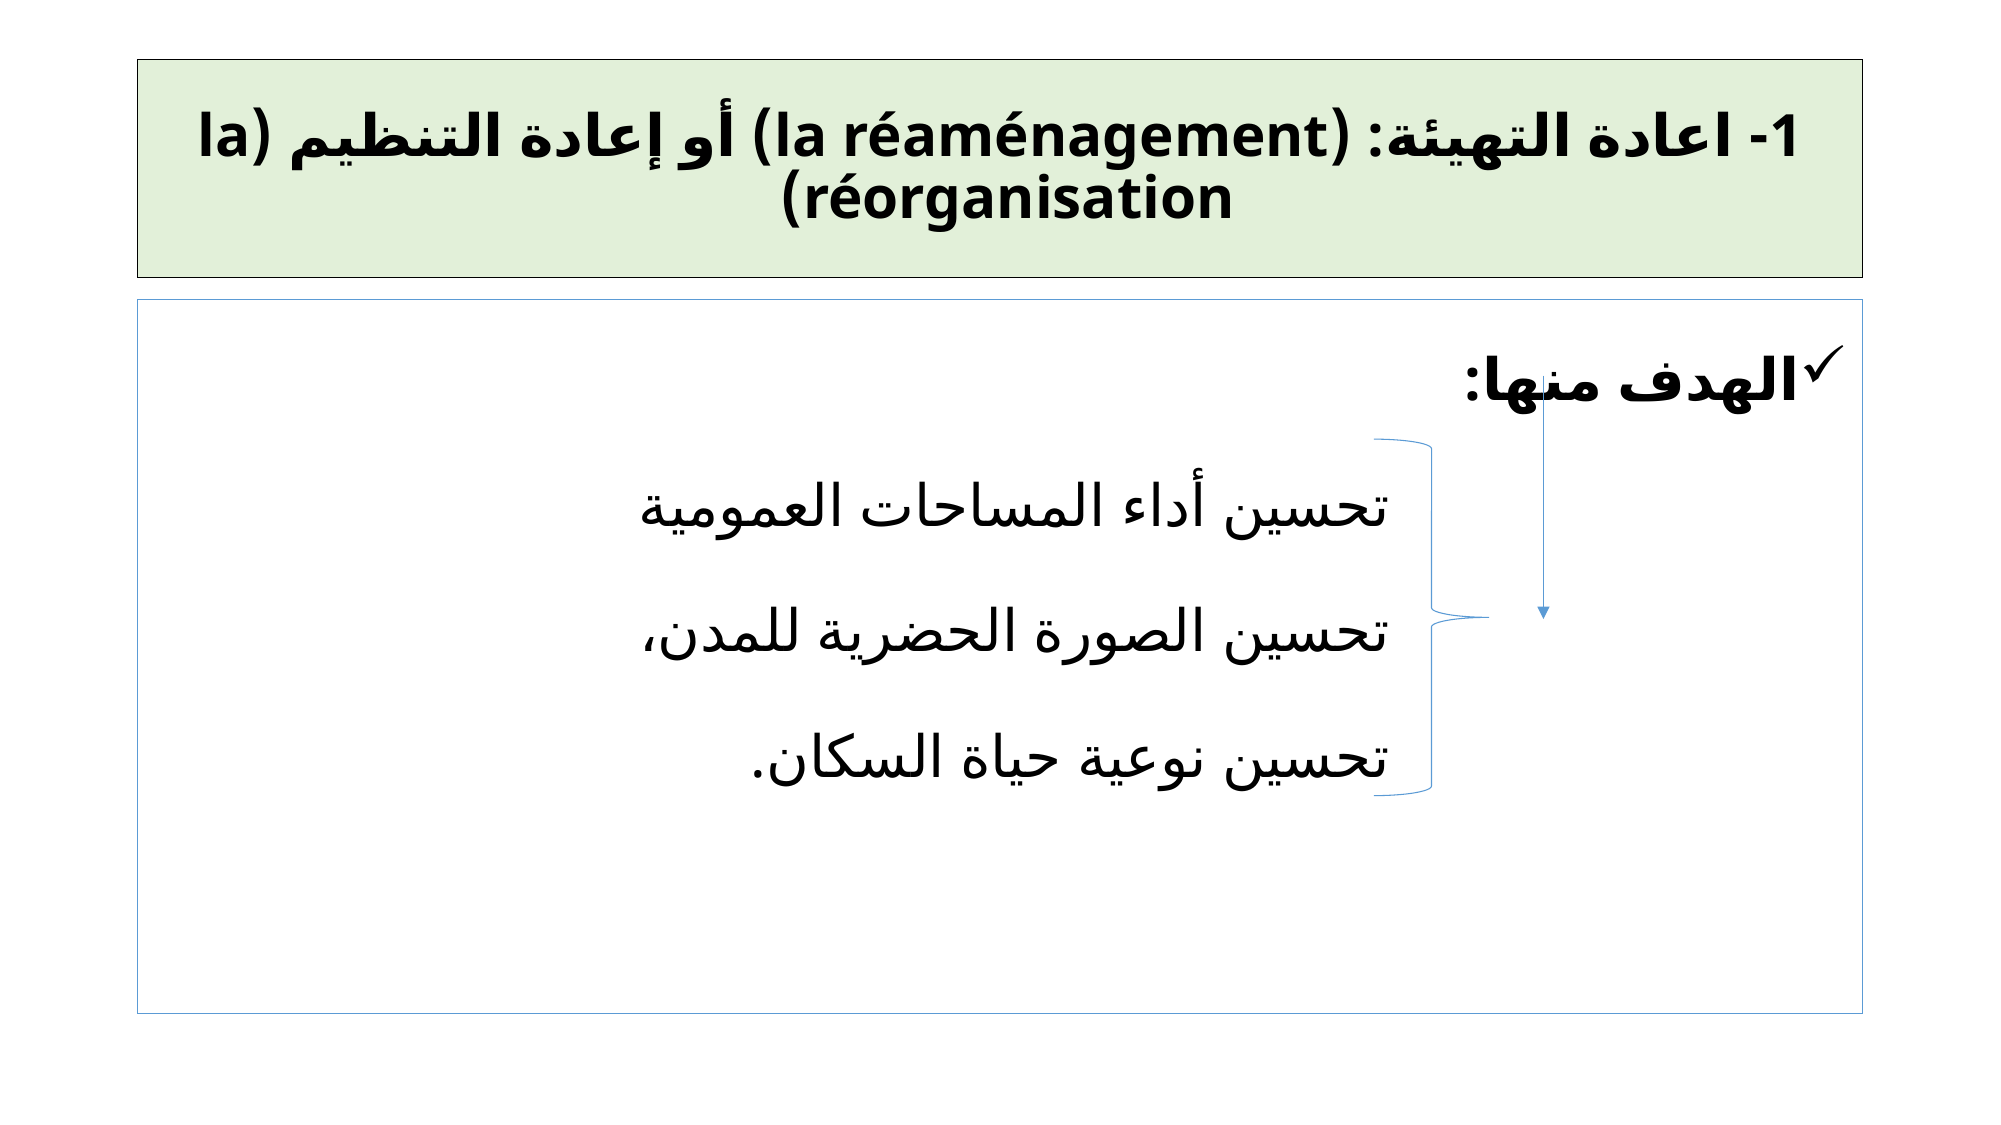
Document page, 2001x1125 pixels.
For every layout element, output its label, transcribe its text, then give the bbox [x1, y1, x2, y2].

list الهدف منها: تحسين أداء المساحات العمومية تحسين الصورة الحضرية للمدن، تحسين نوعية حياة السكان. [137, 299, 1863, 1014]
text_box [1373, 438, 1490, 797]
title 1- اعادة التهيئة: (la réaménagement) أو إعادة التنظيم (la réorganisation) [137, 59, 1863, 278]
